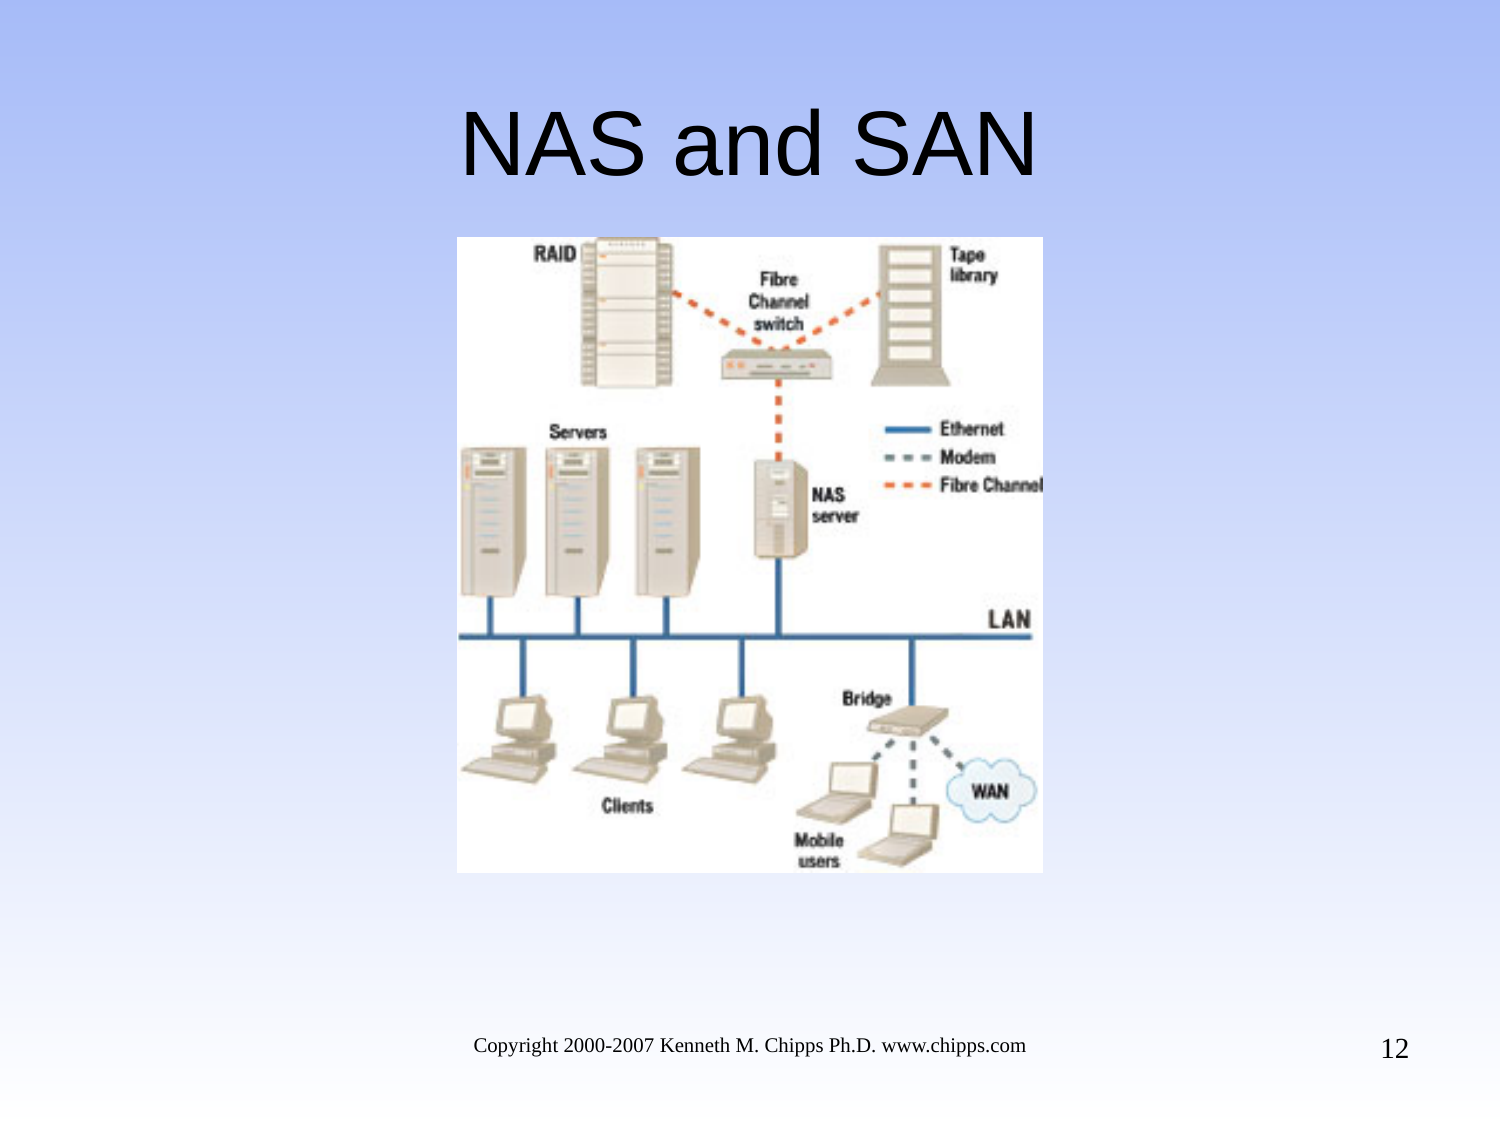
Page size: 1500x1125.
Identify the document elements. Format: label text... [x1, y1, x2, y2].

slide_number 12 [1074, 1021, 1426, 1101]
footer Copyright 2000-2007 Kenneth M. Chipps Ph.D. www.chipps.com [424, 1024, 1076, 1103]
title NAS and SAN [74, 44, 1426, 233]
picture [456, 237, 1044, 873]
